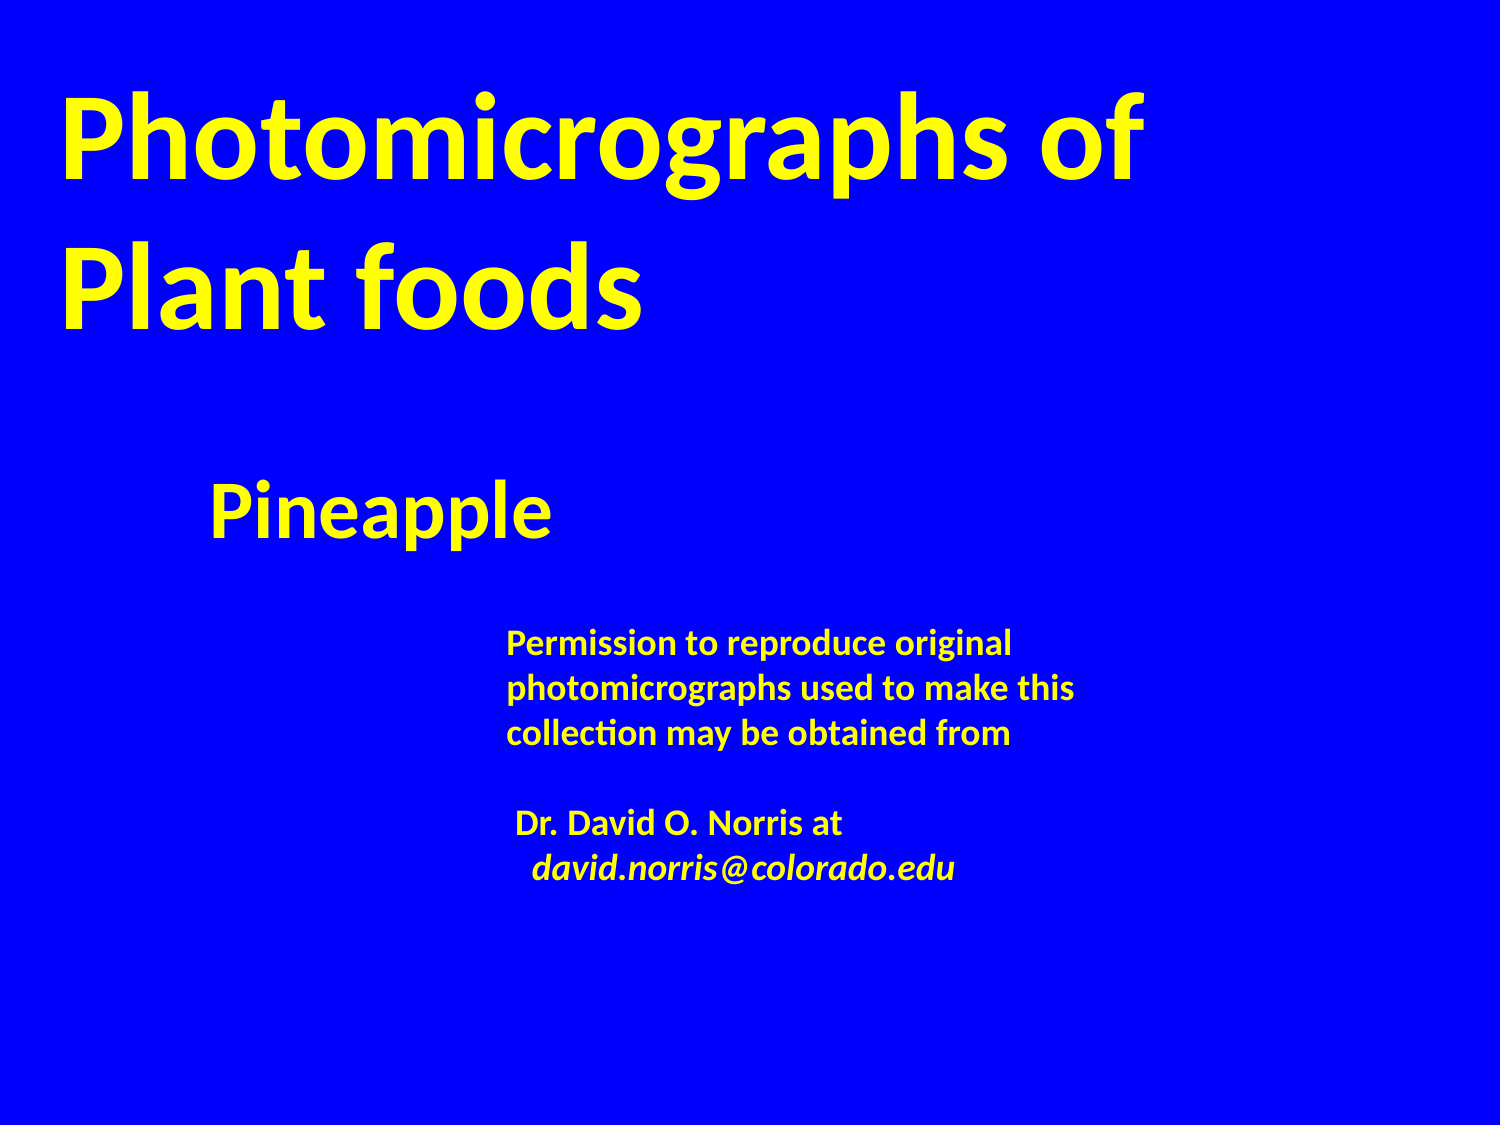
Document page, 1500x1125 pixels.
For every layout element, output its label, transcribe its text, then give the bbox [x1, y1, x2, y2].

text_box Photomicrographs of Plant foods Pineapple [44, 47, 1414, 563]
text_box Permission to reproduce original photomicrographs used to make this collection may be obtained from Dr. David O. Norris at david.norris@colorado.edu [491, 610, 1242, 896]
